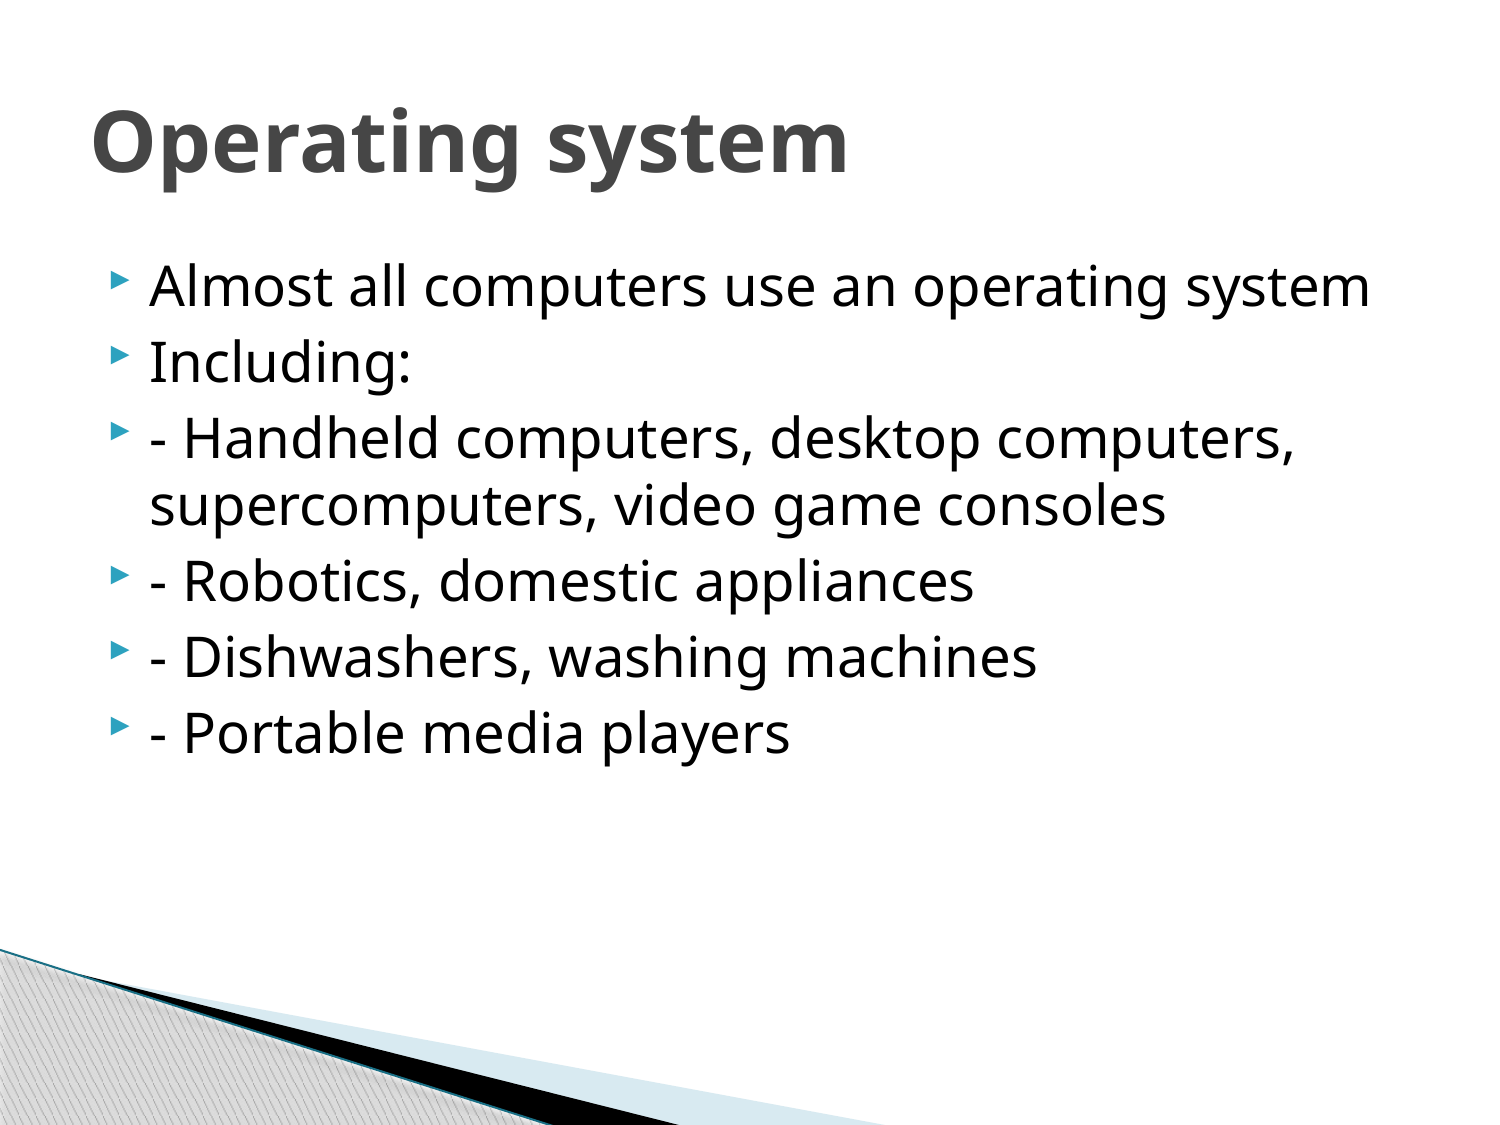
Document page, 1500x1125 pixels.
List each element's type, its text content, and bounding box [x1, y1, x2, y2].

title Operating system [75, 45, 1425, 233]
list Almost all computers use an operating system Including: - Handheld computers, desktop computers, supercomputers, video game consoles - Robotics, domestic appliances - Dishwashers, washing machines - Portable media players [75, 243, 1425, 986]
